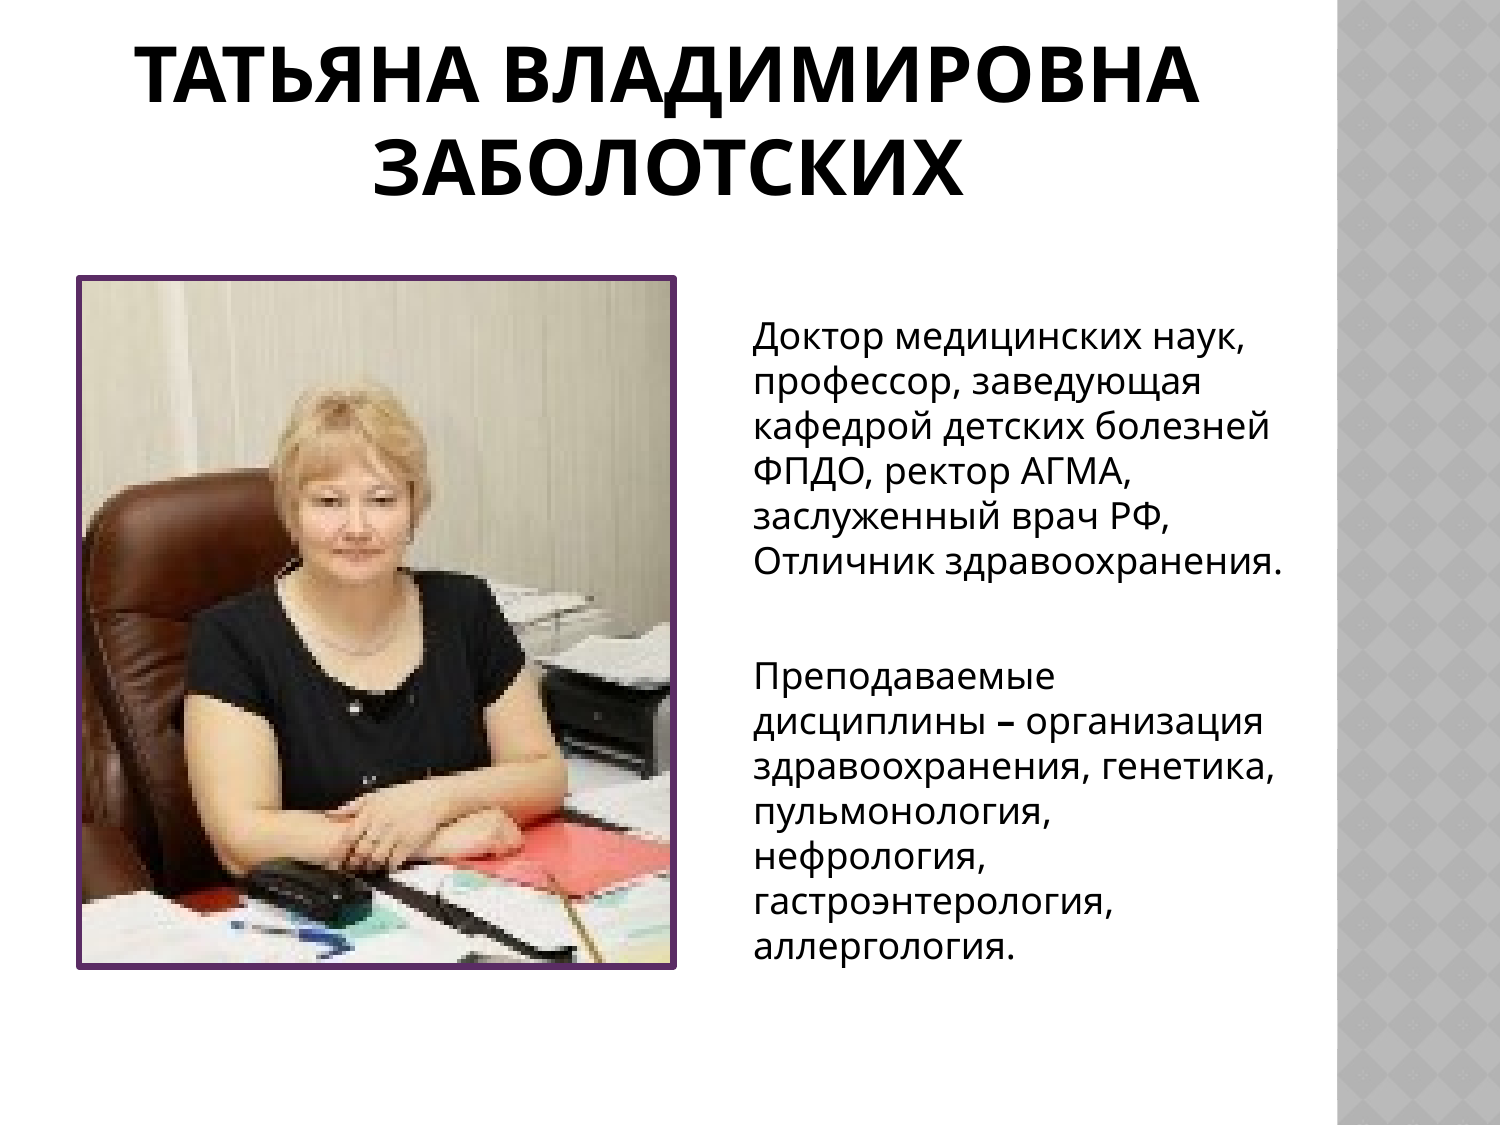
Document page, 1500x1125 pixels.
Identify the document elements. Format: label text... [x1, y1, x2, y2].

text_box Доктор медицинских наук, профессор, заведующая кафедрой детских болезней ФПДО, ректор АГМА, заслуженный врач РФ, Отличник здравоохранения. [738, 304, 1336, 680]
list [81, 280, 671, 964]
title Татьяна Владимировна Заболотских [23, 23, 1313, 211]
text_box Преподаваемые дисциплины – организация здравоохранения, генетика, пульмонология, нефрология, гастроэнтерология, аллергология. [738, 644, 1301, 975]
